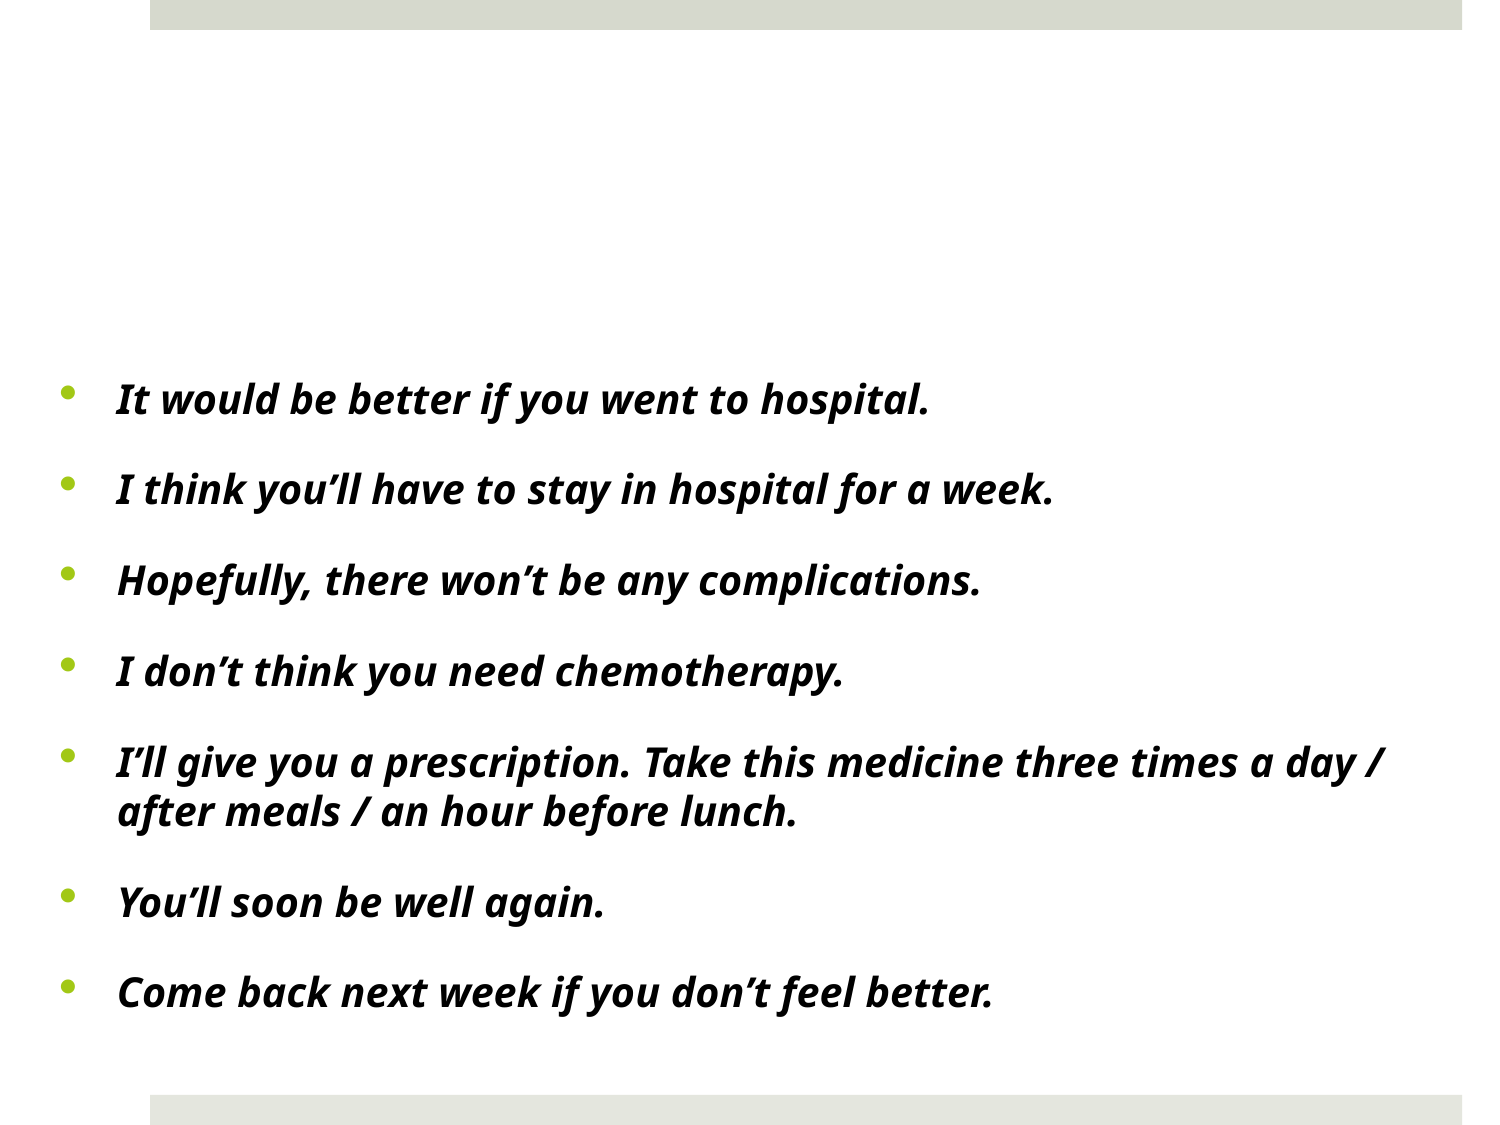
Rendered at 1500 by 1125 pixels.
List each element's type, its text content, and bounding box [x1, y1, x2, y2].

list It would be better if you went to hospital. I think you’ll have to stay in hospital for a week. Hopefully, there won’t be any complications. I don’t think you need chemotherapy. I’ll give you a prescription. Take this medicine three times a day / after meals / an hour before lunch. You’ll soon be well again. Come back next week if you don’t feel better. [46, 365, 1432, 1028]
